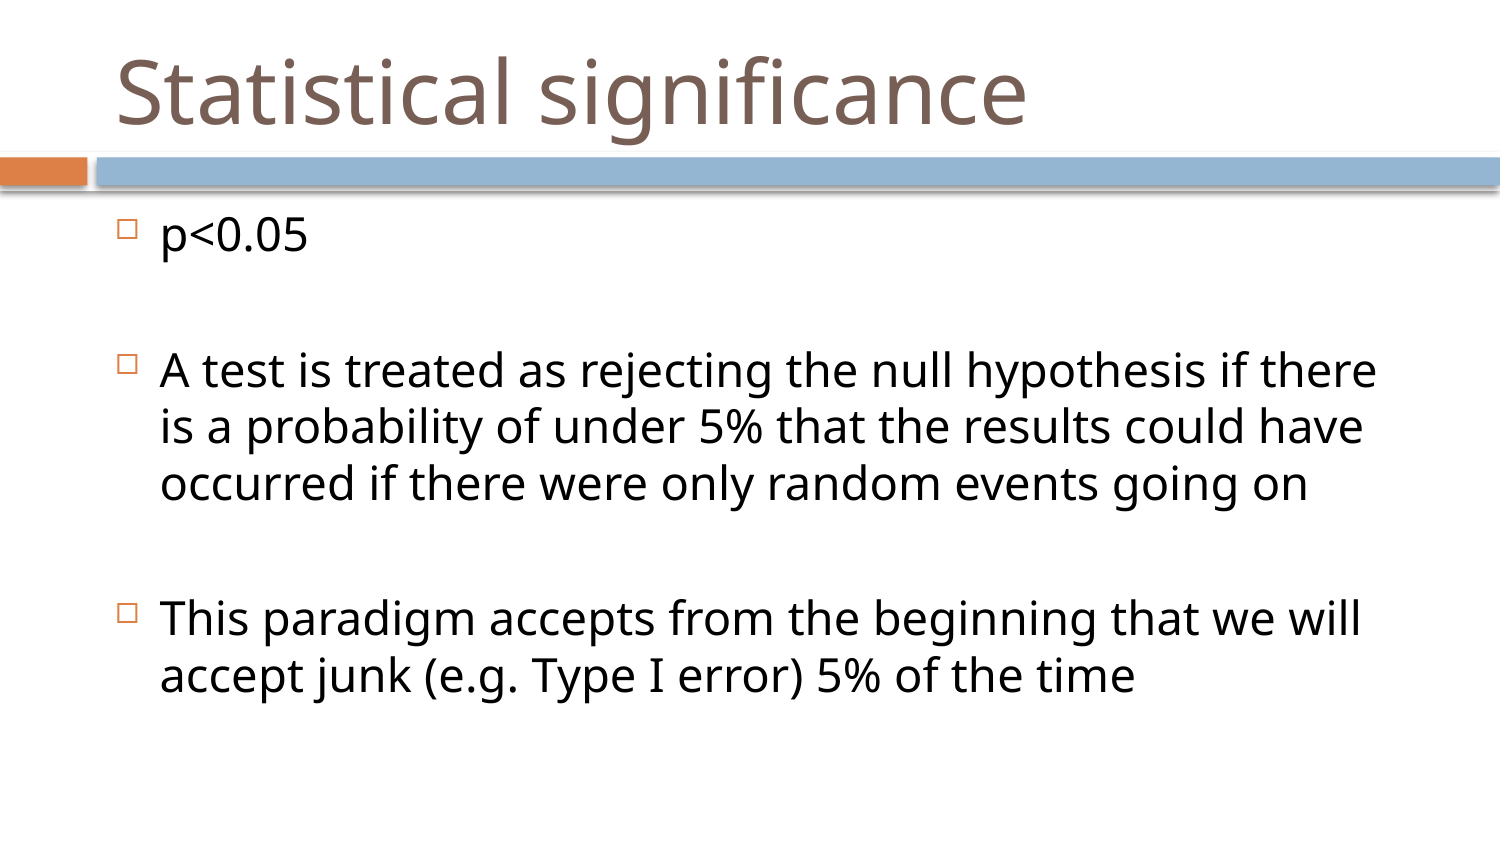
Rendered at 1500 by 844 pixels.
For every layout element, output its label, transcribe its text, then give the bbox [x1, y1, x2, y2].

list p<0.05 A test is treated as rejecting the null hypothesis if there is a probability of under 5% that the results could have occurred if there were only random events going on This paradigm accepts from the beginning that we will accept junk (e.g. Type I error) 5% of the time [100, 196, 1438, 750]
title Statistical significance [100, 28, 1438, 150]
